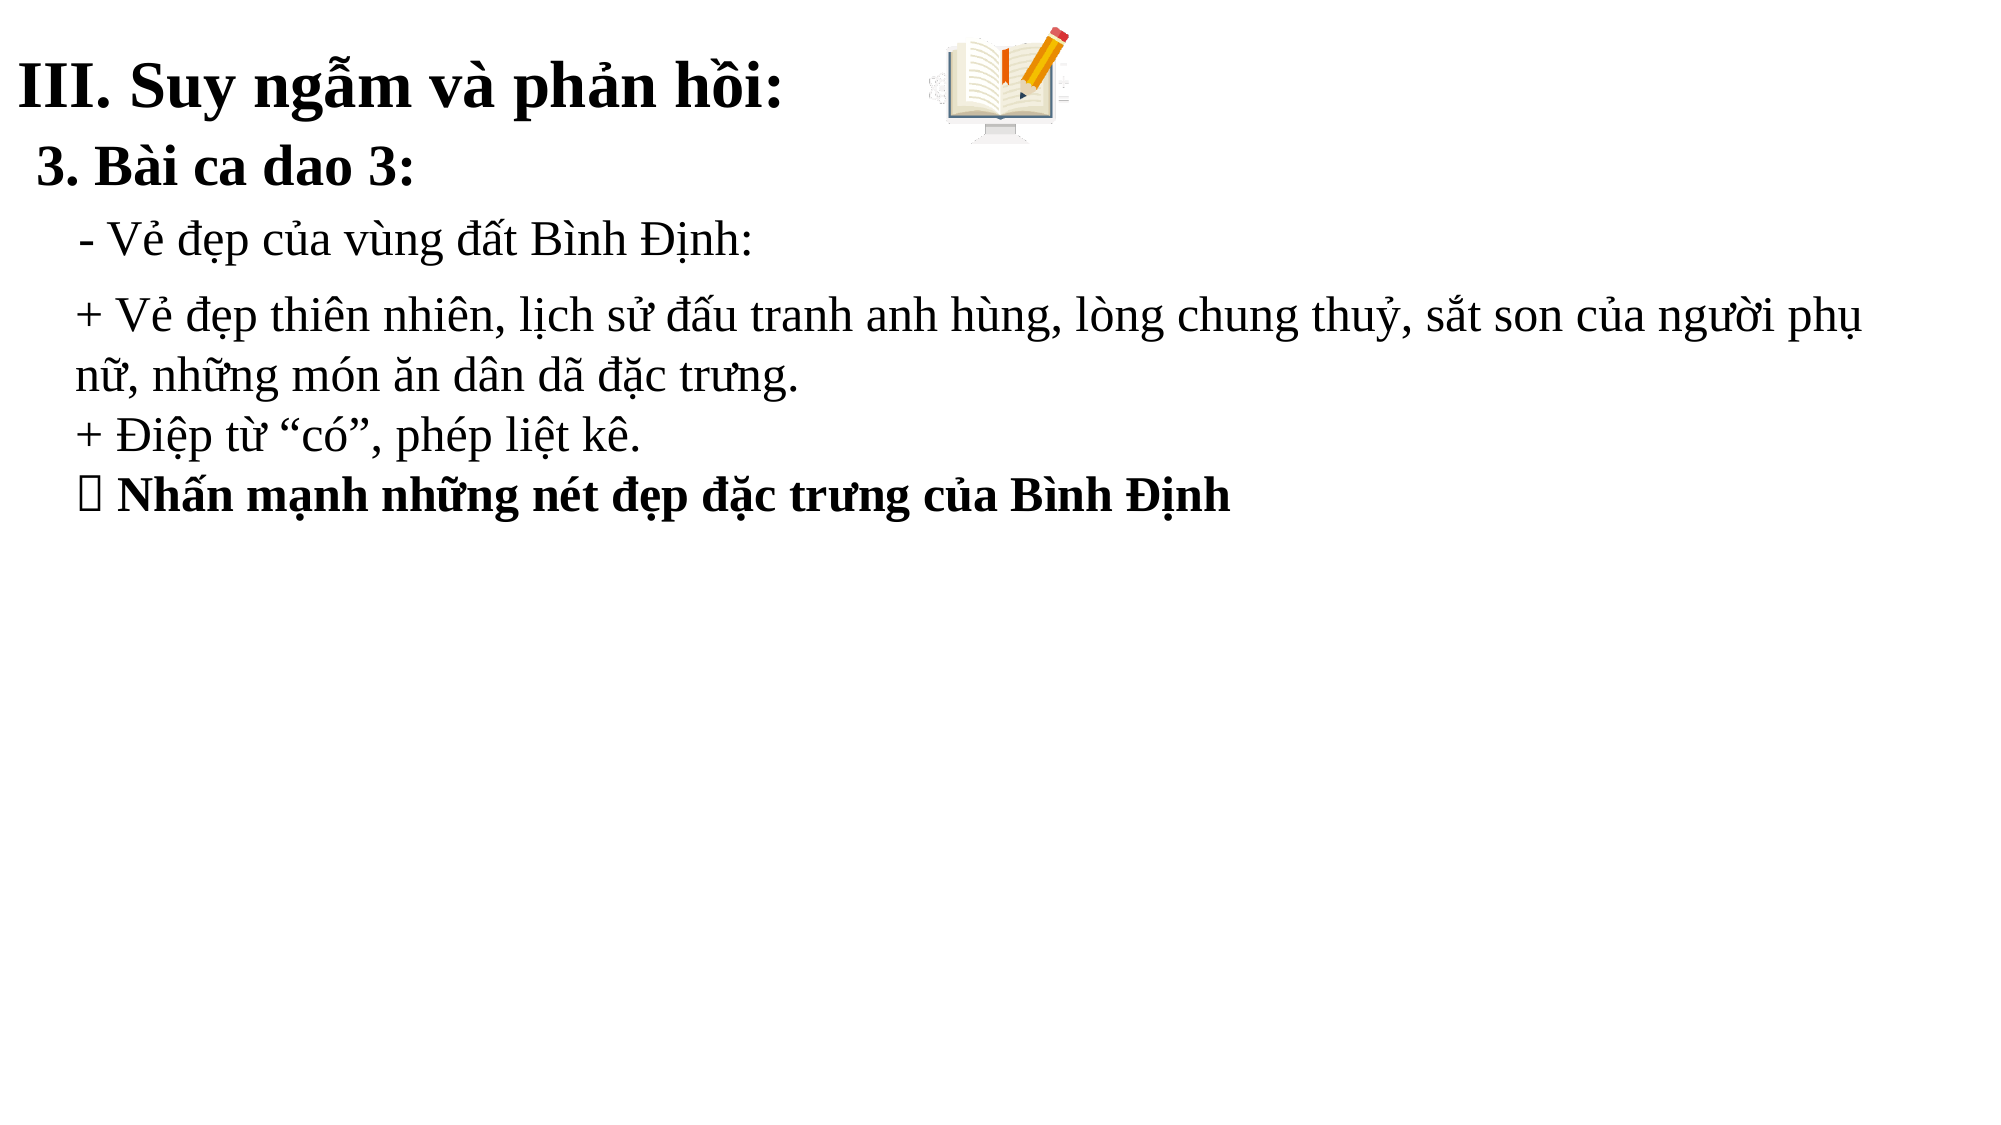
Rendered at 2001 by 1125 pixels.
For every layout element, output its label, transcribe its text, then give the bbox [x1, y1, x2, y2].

text_box + Vẻ đẹp thiên nhiên, lịch sử đấu tranh anh hùng, lòng chung thuỷ, sắt son của người phụ nữ, những món ăn dân dã đặc trưng. + Điệp từ “có”, phép liệt kê.  Nhấn mạnh những nét đẹp đặc trưng của Bình Định [60, 274, 1897, 529]
text_box 3. Bài ca dao 3: [21, 119, 432, 205]
text_box III. Suy ngẫm và phản hồi: [3, 33, 802, 128]
picture [916, 0, 1079, 163]
text_box - Vẻ đẹp của vùng đất Bình Định: [63, 198, 782, 274]
